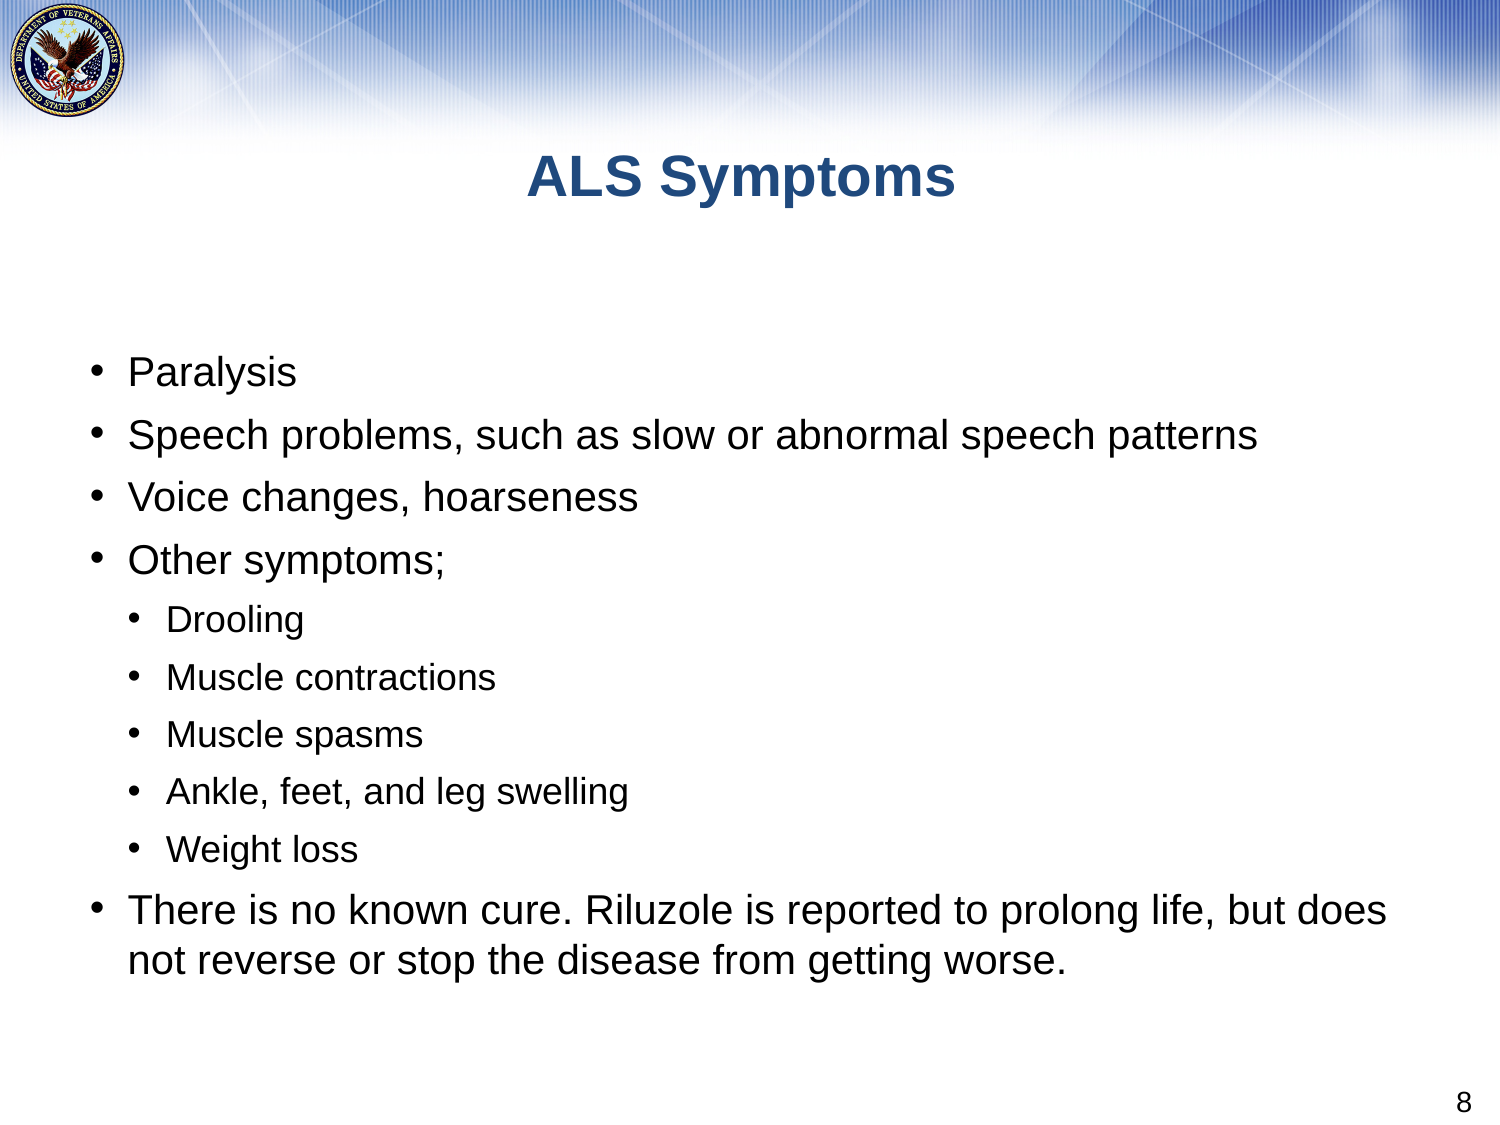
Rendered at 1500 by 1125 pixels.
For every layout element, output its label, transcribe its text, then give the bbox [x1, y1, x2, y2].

slide_number 8 [1136, 1083, 1487, 1125]
picture [0, 309, 1500, 1062]
picture [0, 0, 1500, 130]
list Paralysis Speech problems, such as slow or abnormal speech patterns Voice changes, hoarseness Other symptoms; Drooling Muscle contractions Muscle spasms Ankle, feet, and leg swelling Weight loss There is no known cure. Riluzole is reported to prolong life, but does not reverse or stop the disease from getting worse. [75, 337, 1425, 980]
title ALS Symptoms [0, 130, 1500, 309]
